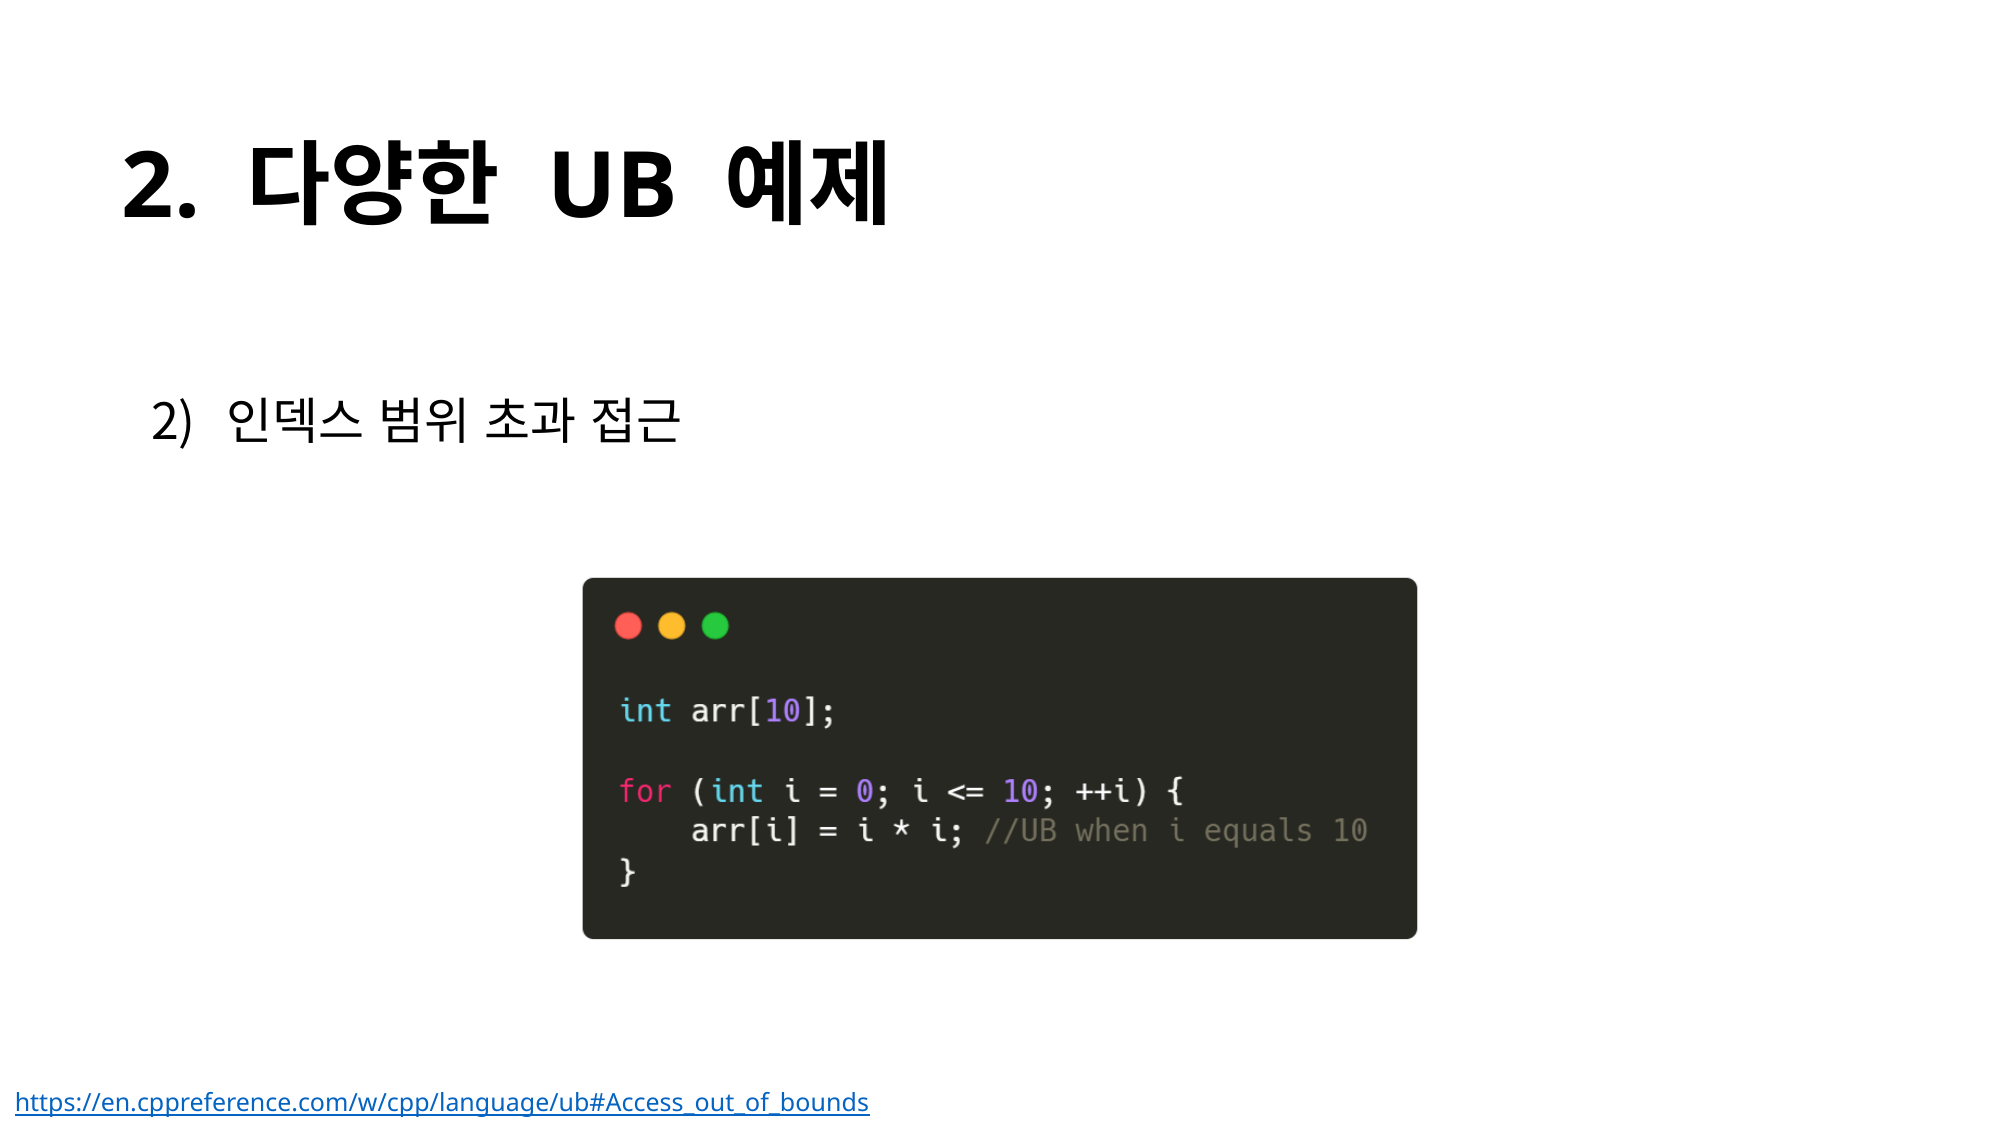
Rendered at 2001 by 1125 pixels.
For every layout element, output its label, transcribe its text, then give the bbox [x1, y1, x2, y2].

text_box https://en.cppreference.com/w/cpp/language/ub#Access_out_of_bounds [0, 1079, 1000, 1125]
text_box 2. 다양한 UB 예제 [107, 118, 908, 244]
picture [461, 456, 1539, 1061]
text_box 인덱스 범위 초과 접근 [136, 381, 698, 457]
